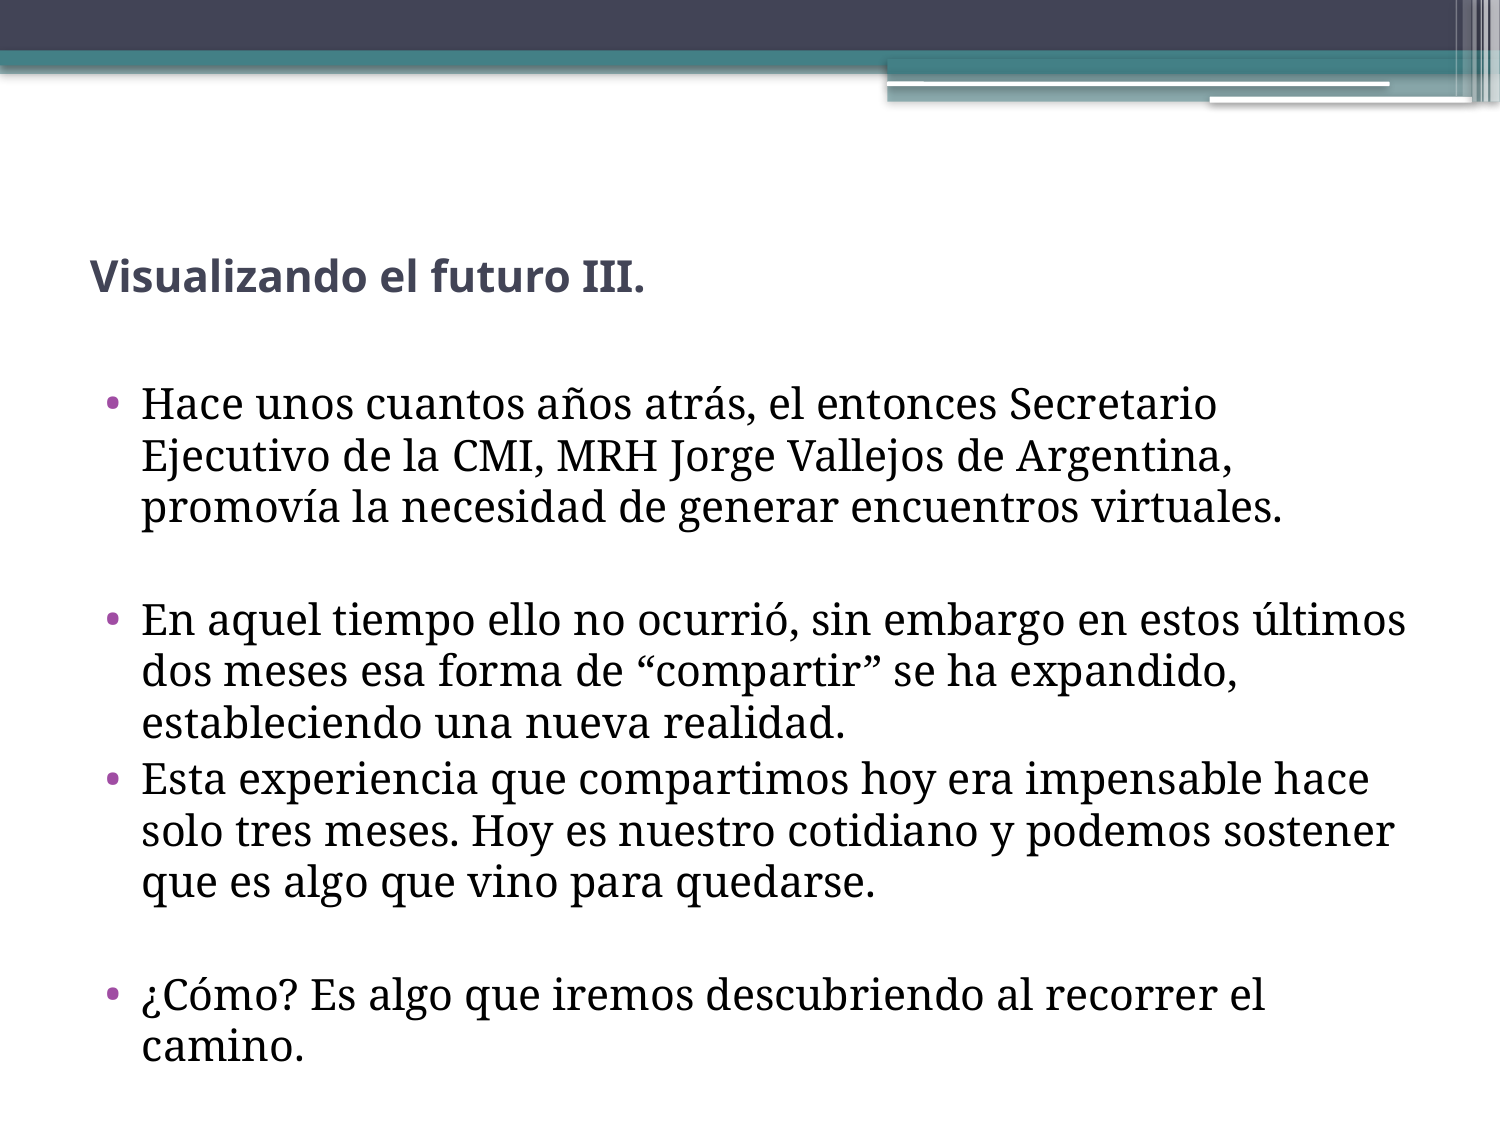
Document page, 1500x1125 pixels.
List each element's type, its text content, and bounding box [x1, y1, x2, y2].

title Visualizando el futuro III. [75, 187, 1425, 363]
list Hace unos cuantos años atrás, el entonces Secretario Ejecutivo de la CMI, MRH Jorge Vallejos de Argentina, promovía la necesidad de generar encuentros virtuales. En aquel tiempo ello no ocurrió, sin embargo en estos últimos dos meses esa forma de “compartir” se ha expandido, estableciendo una nueva realidad. Esta experiencia que compartimos hoy era impensable hace solo tres meses. Hoy es nuestro cotidiano y podemos sostener que es algo que vino para quedarse. ¿Cómo? Es algo que iremos descubriendo al recorrer el camino. [75, 368, 1425, 1079]
